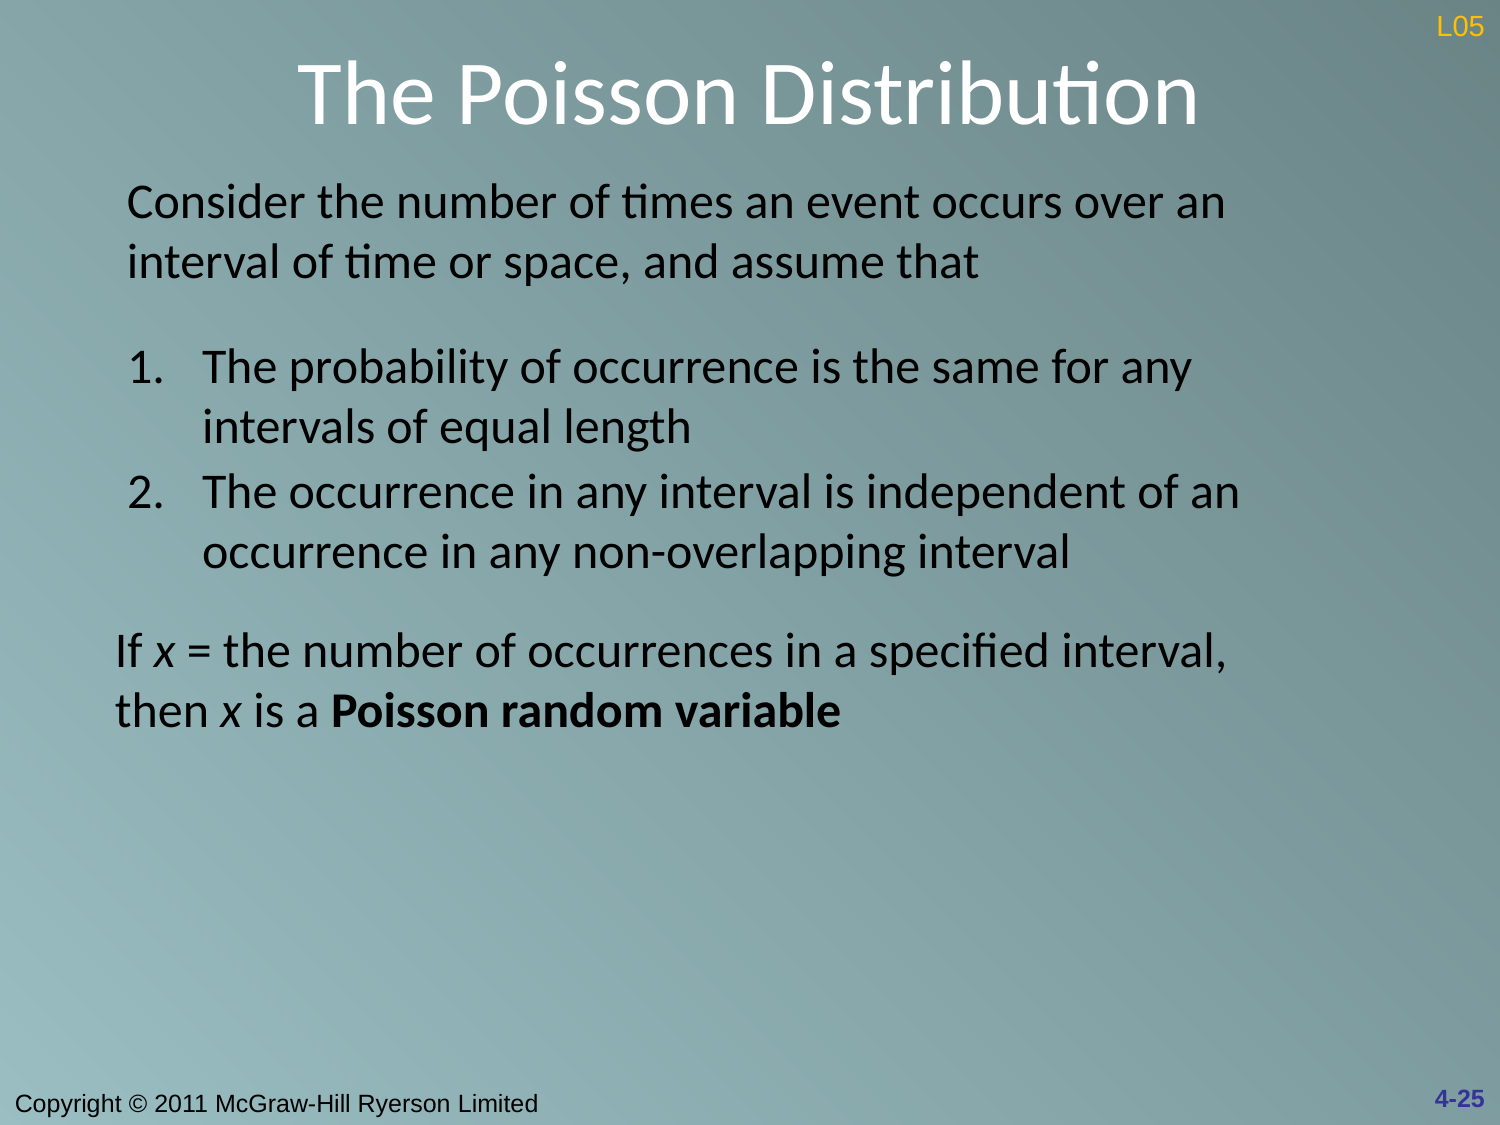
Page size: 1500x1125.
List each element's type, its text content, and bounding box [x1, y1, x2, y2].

text_box L05 [1387, 0, 1500, 50]
text_box If x = the number of occurrences in a specified interval, then x is a Poisson random variable [100, 609, 1300, 798]
title The Poisson Distribution [99, 0, 1400, 151]
text_box Consider the number of times an event occurs over an interval of time or space, and assume that [112, 160, 1312, 275]
text_box 1. The probability of occurrence is the same for any intervals of equal length 2. The occurrence in any interval is independent of an occurrence in any non-overlapping interval [112, 326, 1350, 589]
slide_number 4-25 [1149, 1074, 1500, 1125]
